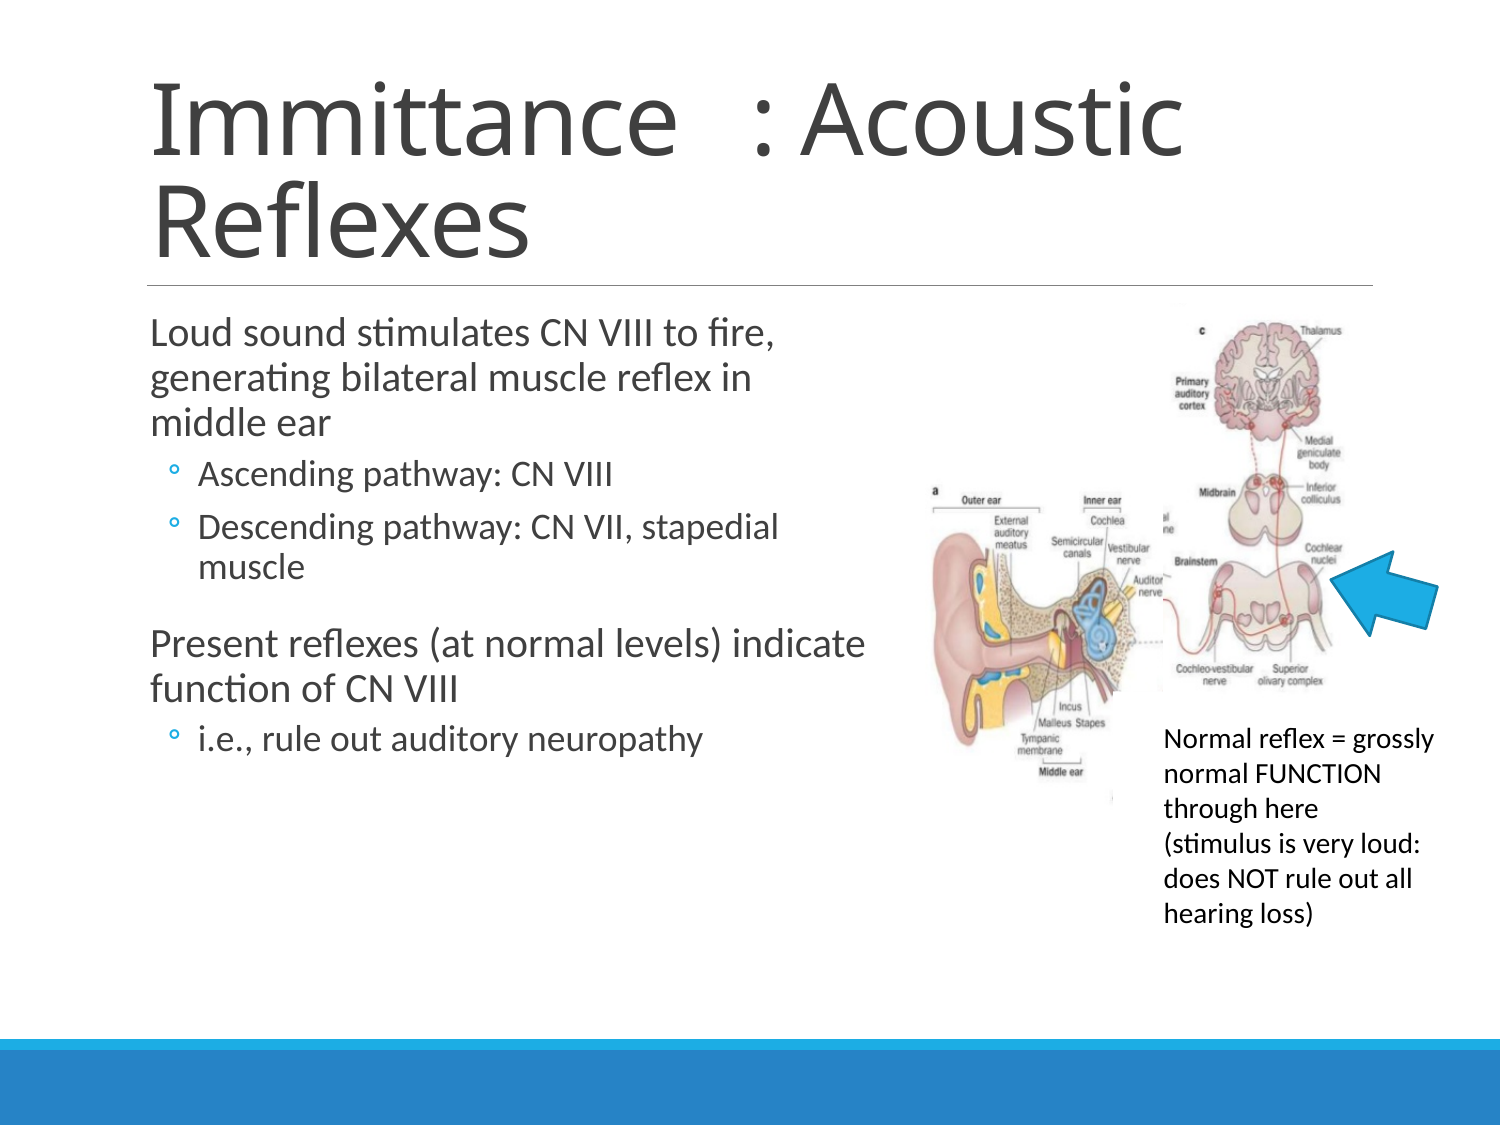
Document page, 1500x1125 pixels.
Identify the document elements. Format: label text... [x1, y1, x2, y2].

text_box Normal reflex = grossly normal FUNCTION through here (stimulus is very loud: does NOT rule out all hearing loss) [1149, 711, 1489, 937]
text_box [876, 303, 1373, 890]
title Immittance : Acoustic Reflexes [135, 47, 1373, 285]
list Loud sound stimulates CN VIII to fire, generating bilateral muscle reflex in middle ear Ascending pathway: CN VIII Descending pathway: CN VII, stapedial muscle Present reflexes (at normal levels) indicate function of CN VIII i.e., rule out auditory neuropathy [135, 302, 877, 963]
text_box [1380, 550, 1439, 631]
